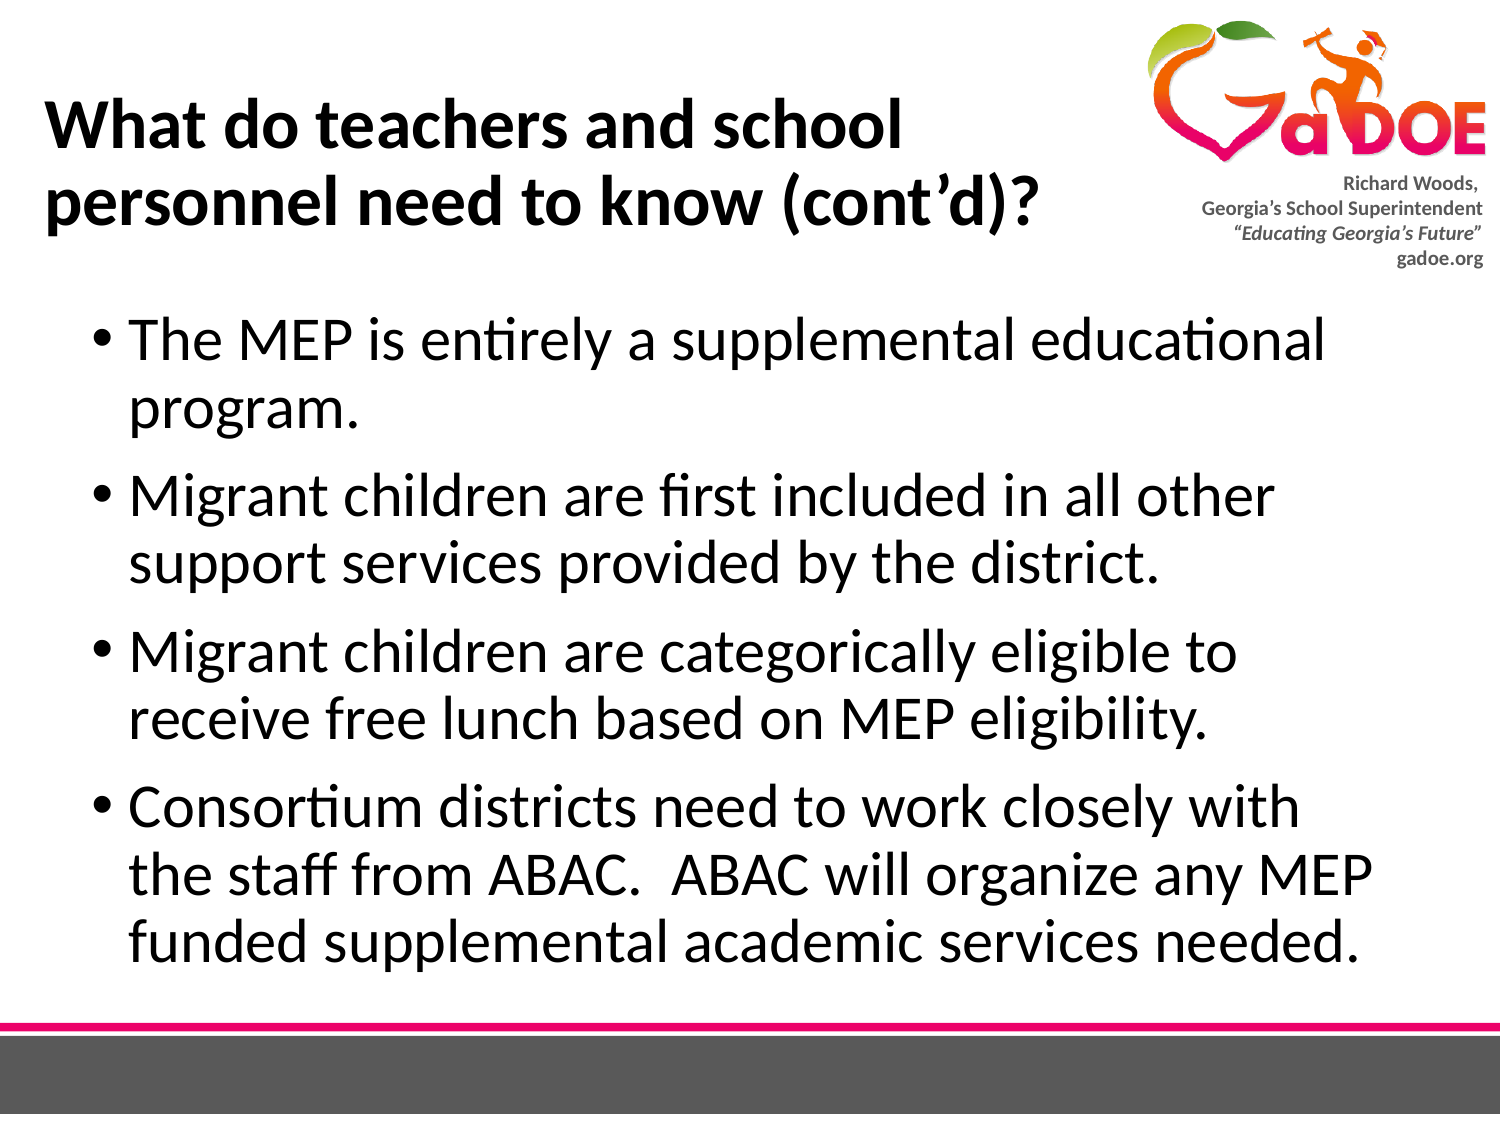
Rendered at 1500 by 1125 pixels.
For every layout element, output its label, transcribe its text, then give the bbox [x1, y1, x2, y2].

list The MEP is entirely a supplemental educational program. Migrant children are first included in all other support services provided by the district. Migrant children are categorically eligible to receive free lunch based on MEP eligibility. Consortium districts need to work closely with the staff from ABAC. ABAC will organize any MEP funded supplemental academic services needed. [76, 299, 1397, 1014]
picture [1135, 8, 1499, 164]
title What do teachers and school personnel need to know (cont’d)? [29, 54, 1136, 273]
